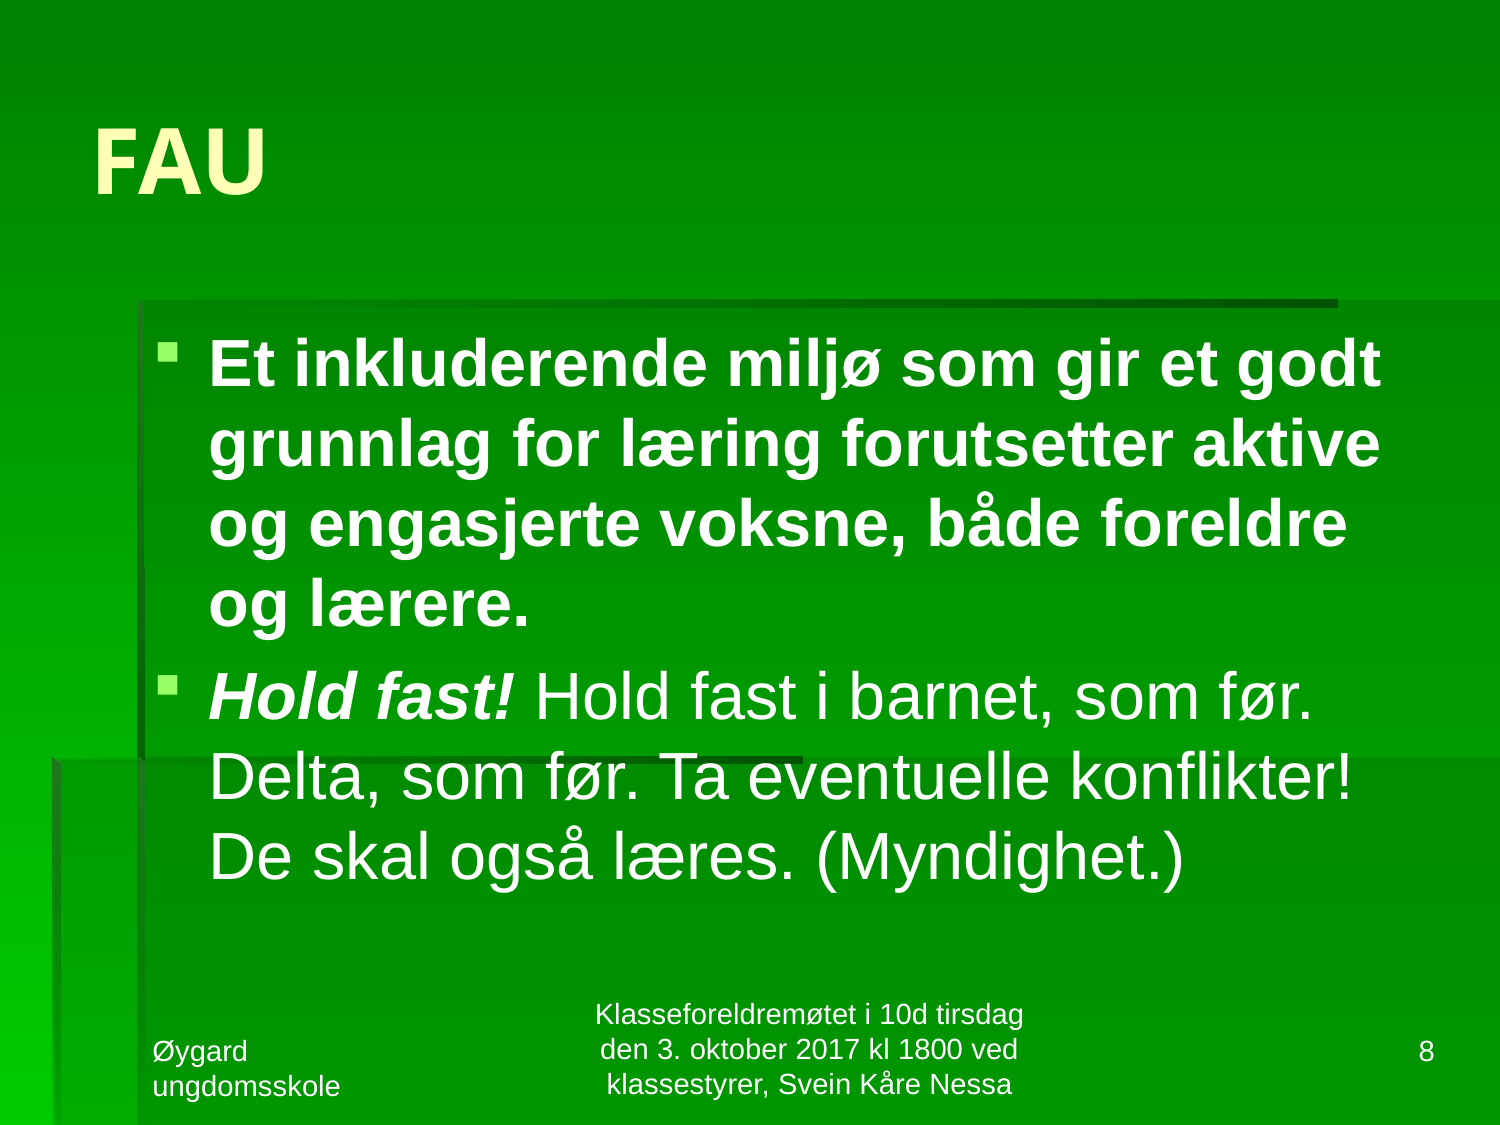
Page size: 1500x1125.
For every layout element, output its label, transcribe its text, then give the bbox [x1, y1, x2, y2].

slide_number Øygard ungdomsskole [137, 1024, 450, 1103]
footer Klasseforeldremøtet i 10d tirsdag den 3. oktober 2017 kl 1800 ved klassestyrer, Svein Kåre Nessa [562, 987, 1058, 1071]
title FAU [74, 39, 1451, 276]
slide_number 8 [1137, 1024, 1451, 1103]
list Et inkluderende miljø som gir et godt grunnlag for læring forutsetter aktive og engasjerte voksne, både foreldre og lærere. Hold fast! Hold fast i barnet, som før. Delta, som før. Ta eventuelle konflikter! De skal også læres. (Myndighet.) [137, 312, 1452, 1001]
